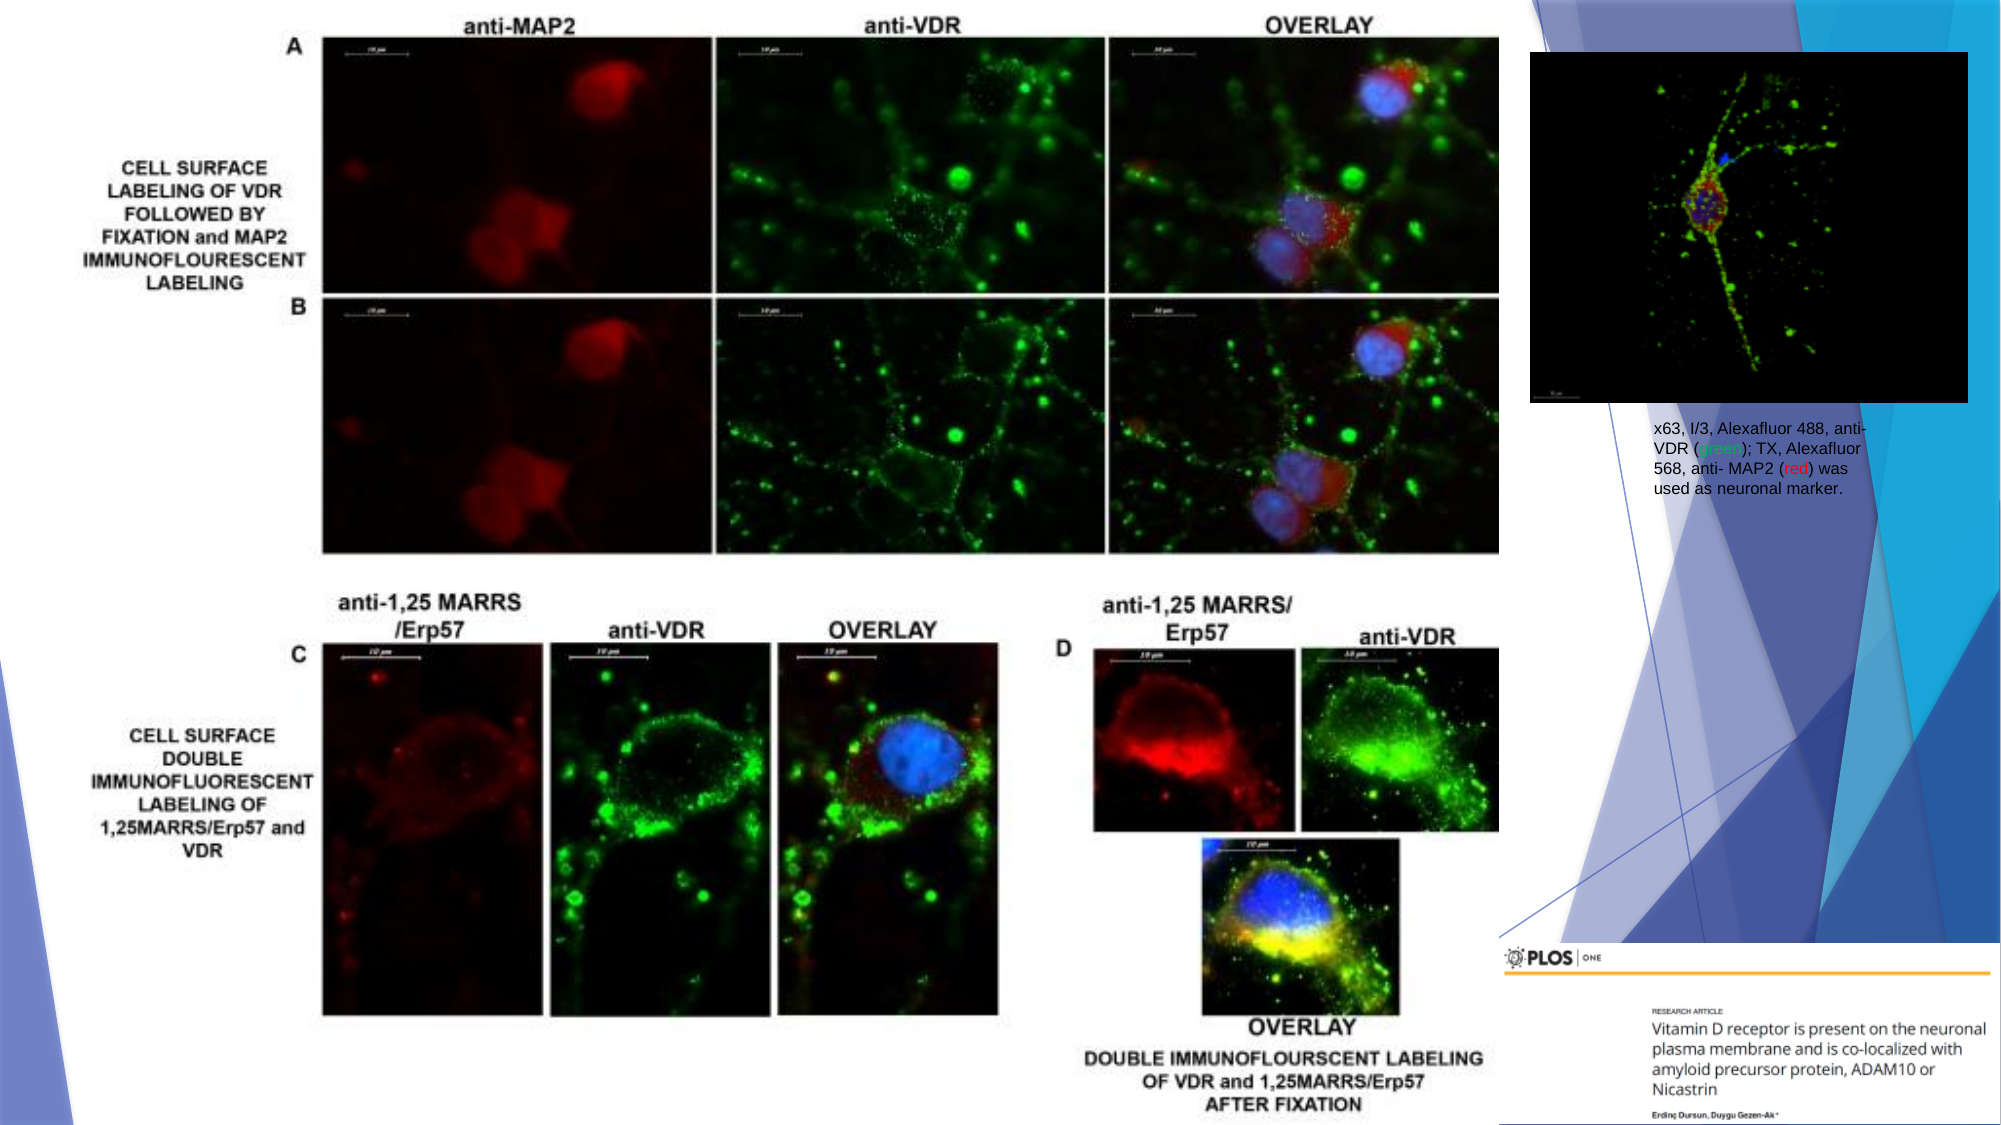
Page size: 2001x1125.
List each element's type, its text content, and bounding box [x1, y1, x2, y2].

text_box x63, I/3, Alexafluor 488, anti-VDR (green); TX, Alexafluor 568, anti- MAP2 (red) was used as neuronal marker. [1639, 412, 1904, 506]
picture [75, 0, 2000, 1125]
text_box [1529, 51, 1970, 404]
